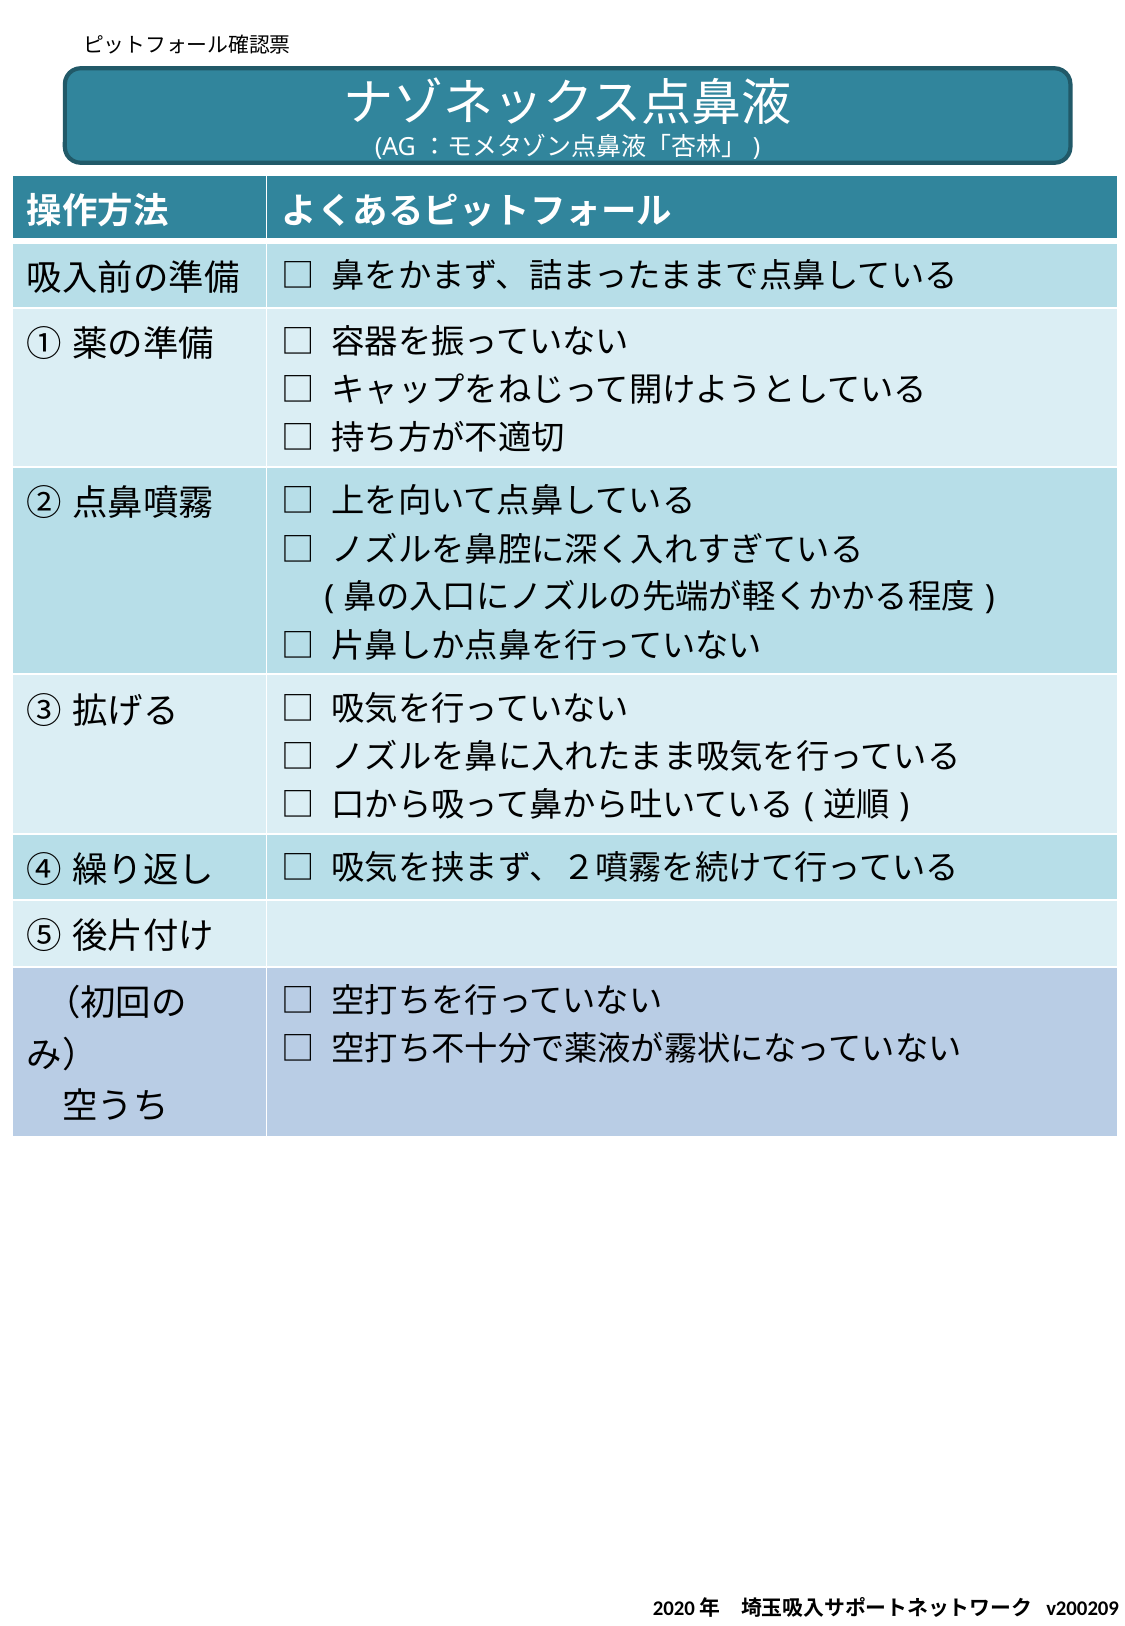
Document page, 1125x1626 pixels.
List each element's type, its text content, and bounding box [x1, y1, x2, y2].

table_cell ④繰り返し [13, 835, 266, 899]
text_box ピットフォール確認票 [68, 24, 306, 65]
table_cell 吸入前の準備 [13, 244, 266, 307]
table_cell [267, 901, 1117, 966]
table_cell □ 鼻をかまず、詰まったままで点鼻している [267, 244, 1117, 307]
table_cell ①薬の準備 [13, 309, 266, 466]
table_cell □ 上を向いて点鼻している □ ノズルを鼻腔に深く入れすぎている (鼻の入口にノズルの先端が軽くかかる程度) □ 片鼻しか点鼻を行っていない [267, 468, 1117, 673]
table_cell （初回のみ） 空うち [13, 968, 266, 1136]
table_cell ②点鼻噴霧 [13, 468, 266, 673]
text_box 2020年 埼玉吸入サポートネットワーク v200209 [638, 1587, 1125, 1625]
table_cell ③拡げる [13, 675, 266, 833]
table_cell □ 空打ちを行っていない □ 空打ち不十分で薬液が霧状になっていない [267, 968, 1117, 1136]
table_cell □ 吸気を行っていない □ ノズルを鼻に入れたまま吸気を行っている □ 口から吸って鼻から吐いている(逆順) [267, 675, 1117, 833]
table_header 操作方法 [13, 176, 266, 238]
table_header よくあるピットフォール [267, 176, 1117, 238]
table_cell □ 吸気を挟まず、２噴霧を続けて行っている [267, 835, 1117, 899]
text_box ナゾネックス点鼻液 (AG：モメタゾン点鼻液「杏林」) [62, 66, 1073, 165]
table_cell □ 容器を振っていない □ キャップをねじって開けようとしている □ 持ち方が不適切 [267, 309, 1117, 466]
table_cell ⑤後片付け [13, 901, 266, 966]
